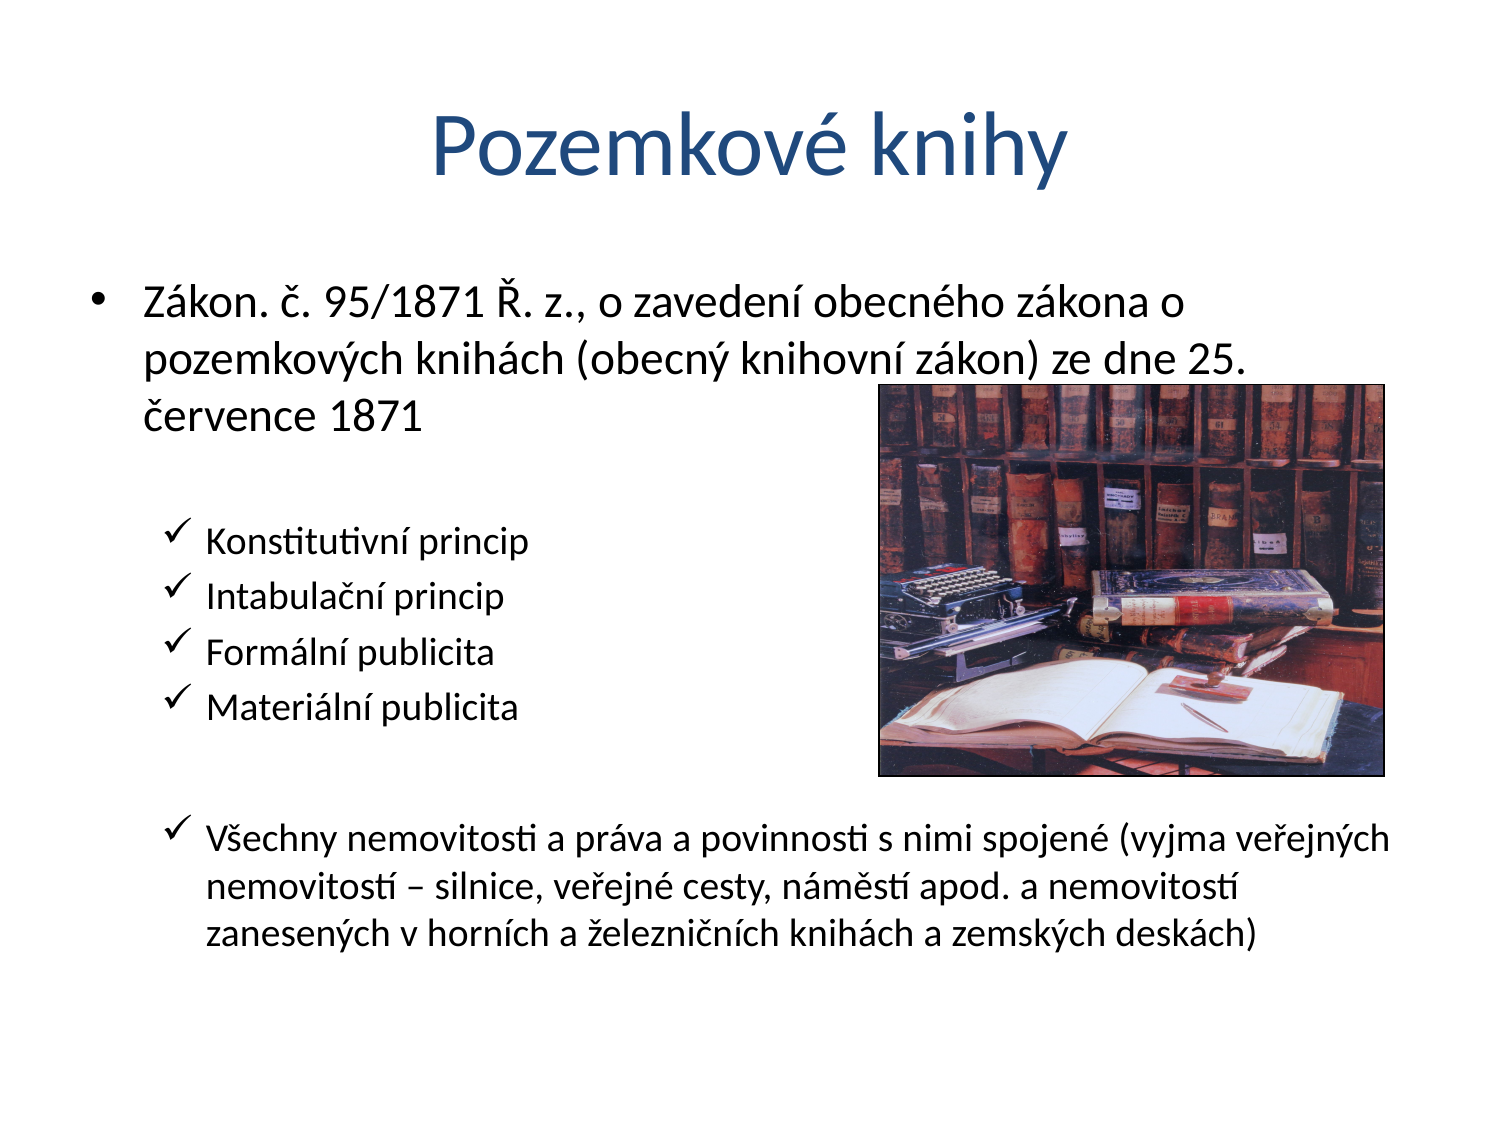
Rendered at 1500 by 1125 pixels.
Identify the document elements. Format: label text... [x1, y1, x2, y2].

picture [879, 385, 1384, 776]
title Pozemkové knihy [75, 45, 1425, 233]
list Zákon. č. 95/1871 Ř. z., o zavedení obecného zákona o pozemkových knihách (obecný knihovní zákon) ze dne 25. července 1871 Konstitutivní princip Intabulační princip Formální publicita Materiální publicita Všechny nemovitosti a práva a povinnosti s nimi spojené (vyjma veřejných nemovitostí – silnice, veřejné cesty, náměstí apod. a nemovitostí zanesených v horních a železničních knihách a zemských deskách) [75, 262, 1425, 1005]
